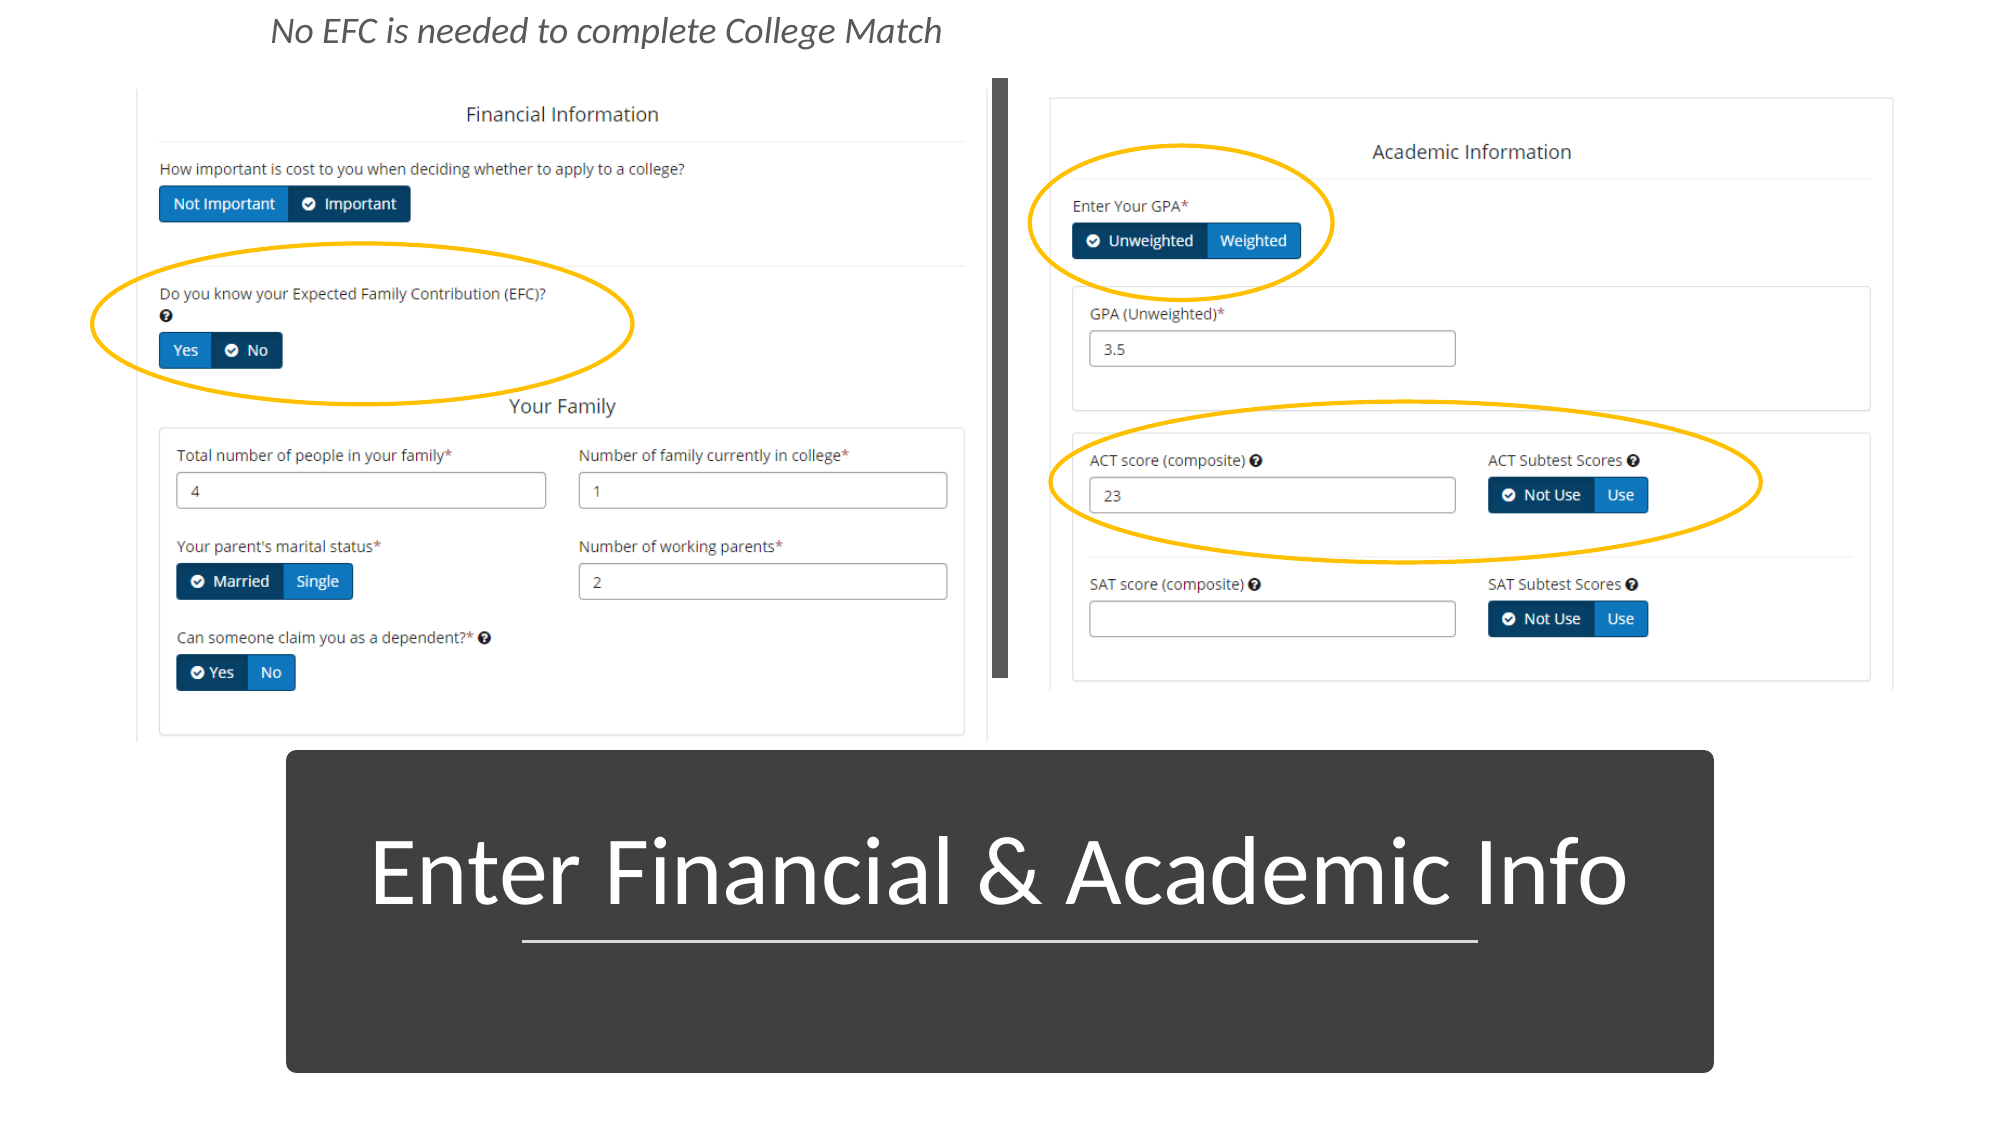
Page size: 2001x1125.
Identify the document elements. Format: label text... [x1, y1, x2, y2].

text_box [1027, 196, 1036, 249]
text_box No EFC is needed to complete College Match [255, 0, 985, 59]
text_box [89, 281, 128, 367]
text_box [294, 758, 1706, 1065]
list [1041, 89, 1915, 690]
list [133, 89, 992, 742]
title Enter Financial & Academic Info [314, 780, 1686, 933]
